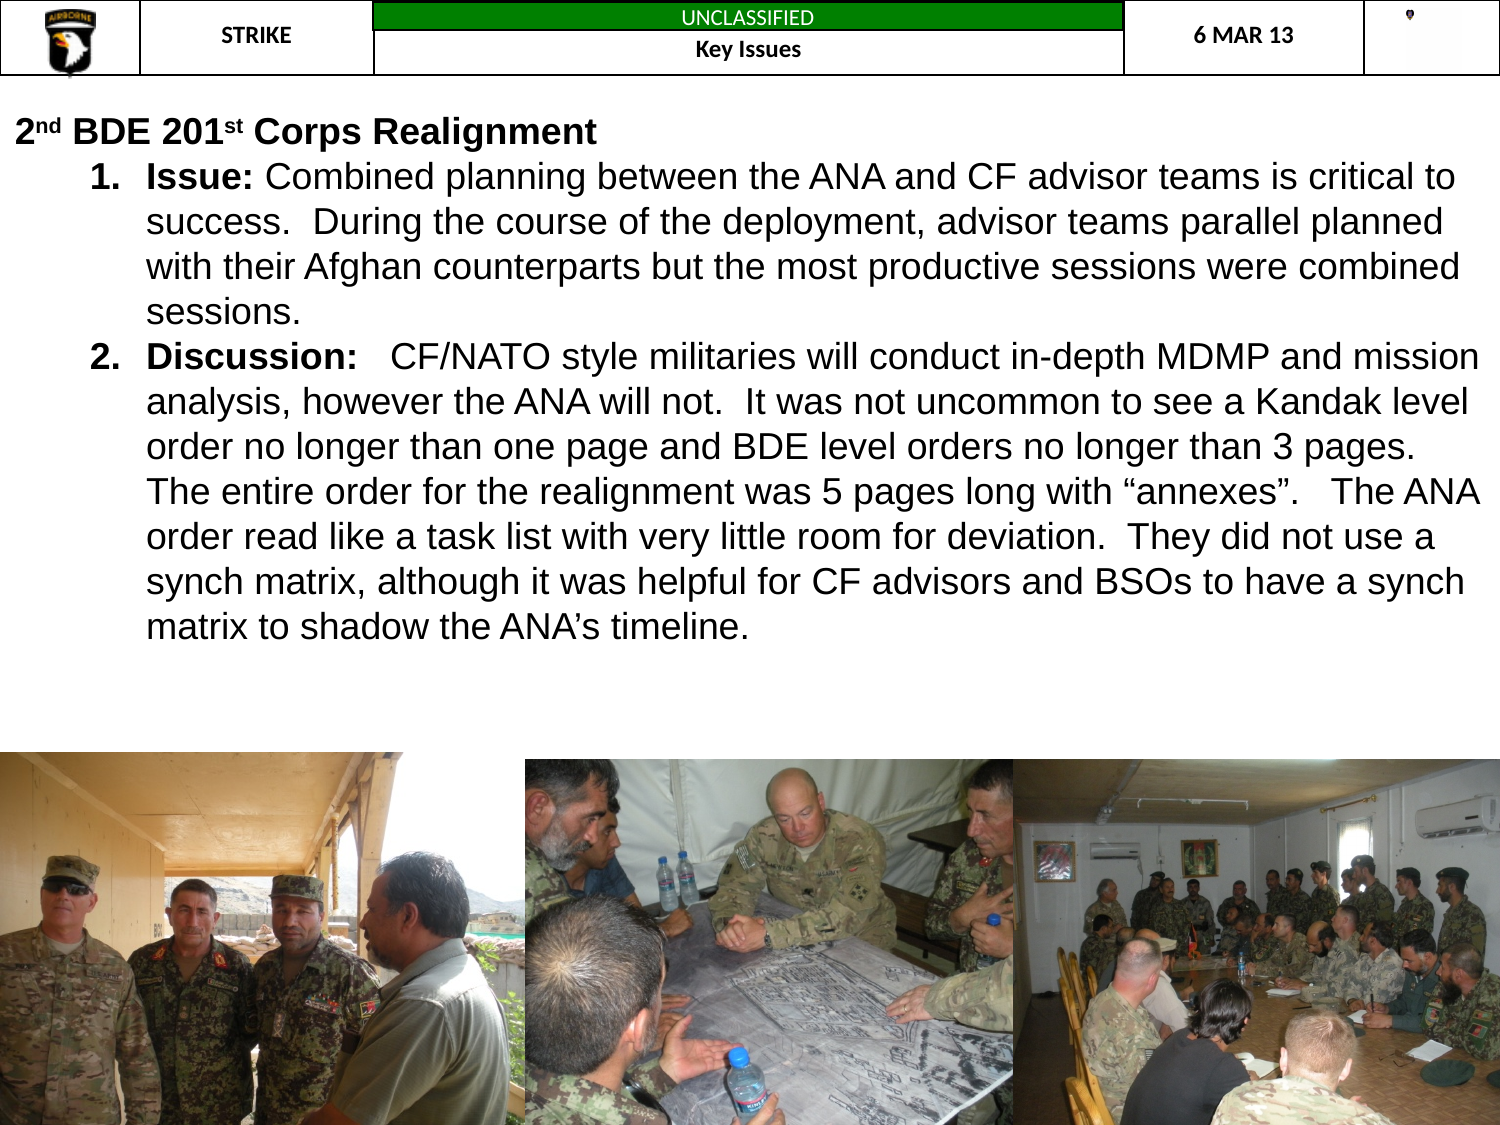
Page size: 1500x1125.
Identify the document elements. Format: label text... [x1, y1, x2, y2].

table_header Key Issues [375, 30, 1123, 74]
text_box [0, 74, 1500, 99]
table_header [1, 1, 139, 74]
picture [0, 752, 1500, 1125]
table_header [1365, 1, 1499, 74]
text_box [1405, 8, 1463, 72]
picture [45, 8, 96, 79]
table_header 6 MAR 13 [1125, 1, 1363, 74]
text_box UNCLASSIFIED [372, 2, 1123, 30]
table_header STRIKE [141, 1, 373, 74]
text_box 2nd BDE 201st Corps Realignment Issue: Combined planning between the ANA and CF advisor teams is critical to success. During the course of the deployment, advisor teams parallel planned with their Afghan counterparts but the most productive sessions were combined sessions. Discussion: CF/NATO style militaries will conduct in-depth MDMP and mission analysis, however the ANA will not. It was not uncommon to see a Kandak level order no longer than one page and BDE level orders no longer than 3 pages. The entire order for the realignment was 5 pages long with “annexes”. The ANA order read like a task list with very little room for deviation. They did not use a synch matrix, although it was helpful for CF advisors and BSOs to have a synch matrix to shadow the ANA’s timeline. [0, 99, 1500, 758]
